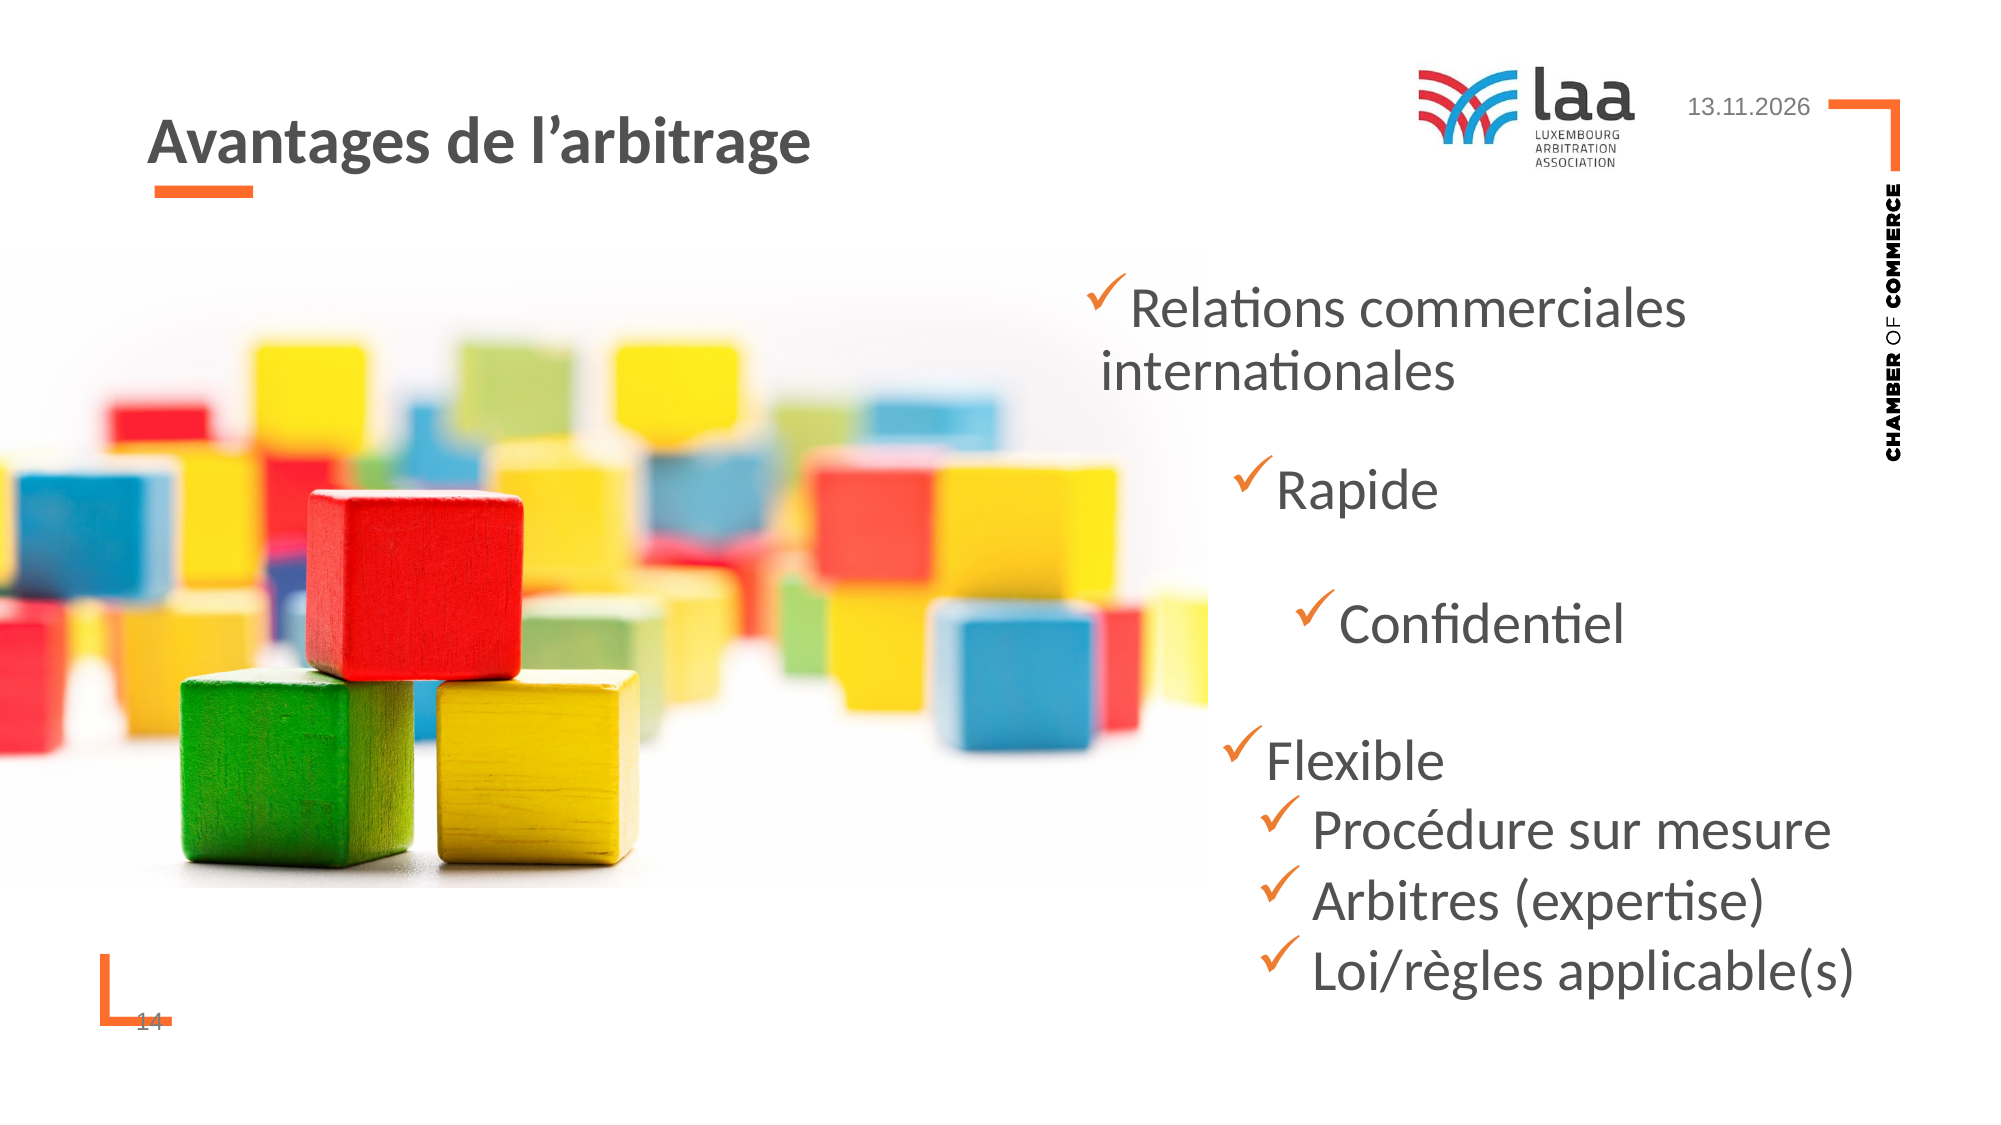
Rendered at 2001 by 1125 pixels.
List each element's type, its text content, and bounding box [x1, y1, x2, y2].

text_box Avantages de l’arbitrage [132, 98, 1775, 186]
text_box Confidentiel [1276, 578, 2000, 663]
picture [0, 0, 2000, 1125]
text_box Flexible Procédure sur mesure Arbitres (expertise) Loi/règles applicable(s) [1203, 714, 1878, 1009]
text_box Relations commerciales internationales [1067, 219, 1814, 461]
text_box Rapide [1213, 398, 1662, 619]
